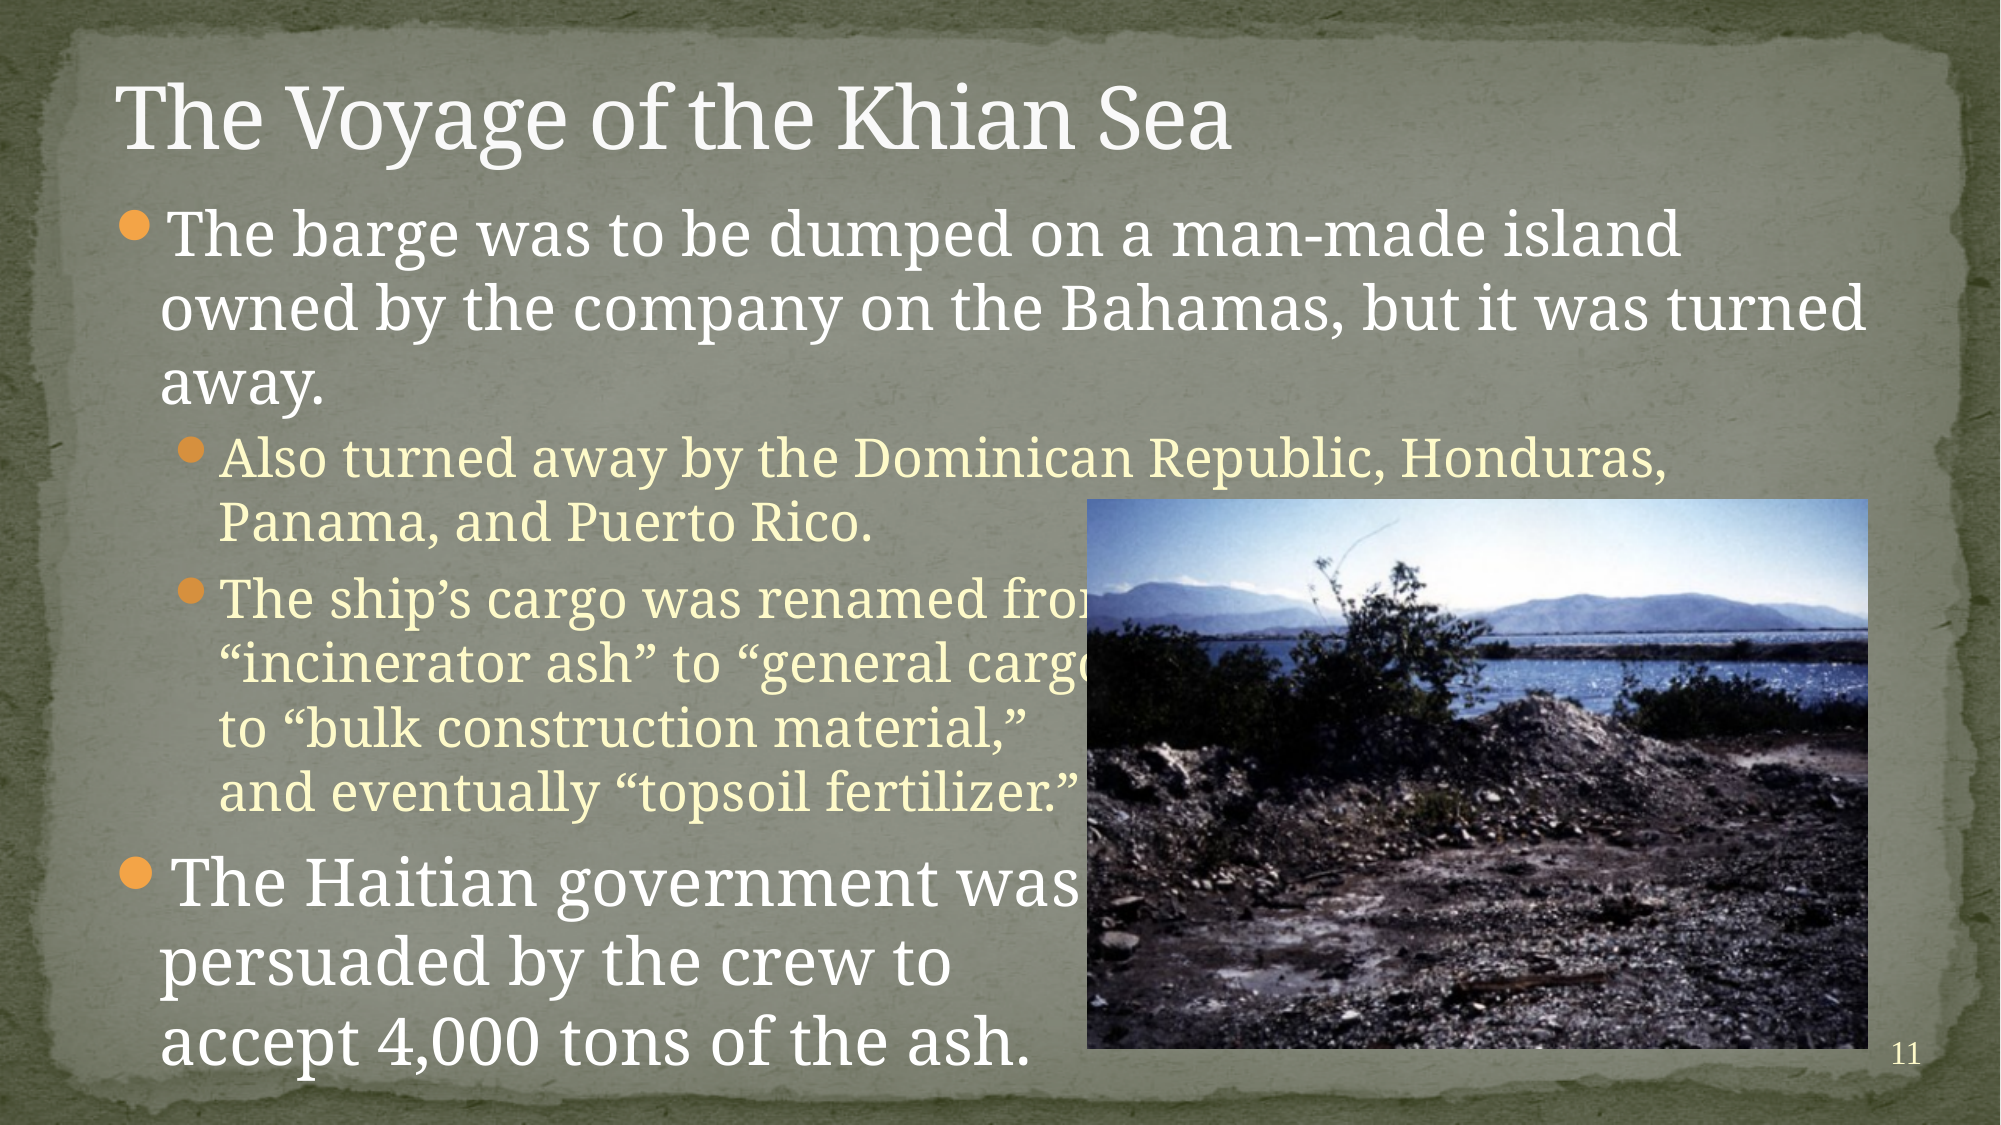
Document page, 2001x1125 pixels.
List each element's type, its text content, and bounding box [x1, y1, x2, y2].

picture [1087, 499, 1868, 1050]
list The barge was to be dumped on a man-made island owned by the company on the Bahamas, but it was turned away. Also turned away by the Dominican Republic, Honduras, Panama, and Puerto Rico. The ship’s cargo was renamed from “incinerator ash” to “general cargo” to “bulk construction material,” and eventually “topsoil fertilizer.” The Haitian government was persuaded by the crew to accept 4,000 tons of the ash. [99, 187, 1900, 1089]
slide_number 11 [1839, 1014, 1973, 1089]
title The Voyage of the Khian Sea [99, 24, 1900, 175]
